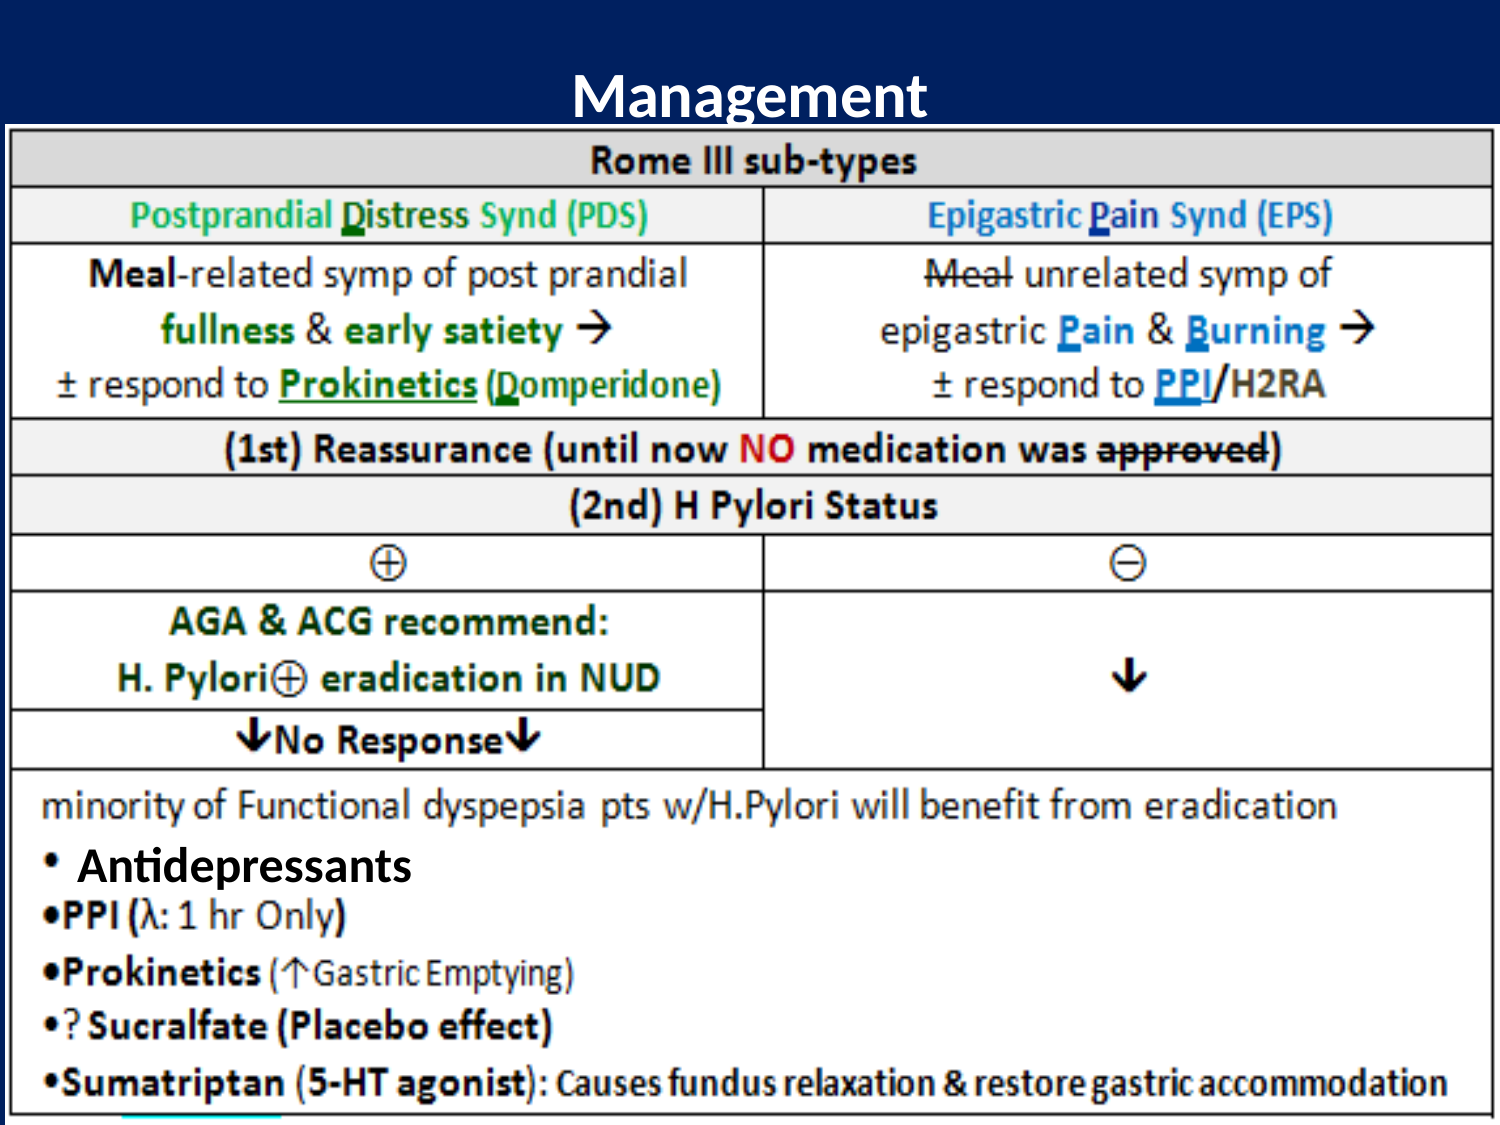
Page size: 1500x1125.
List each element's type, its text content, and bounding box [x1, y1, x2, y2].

title Management [75, 45, 1425, 123]
picture [5, 124, 1500, 1125]
